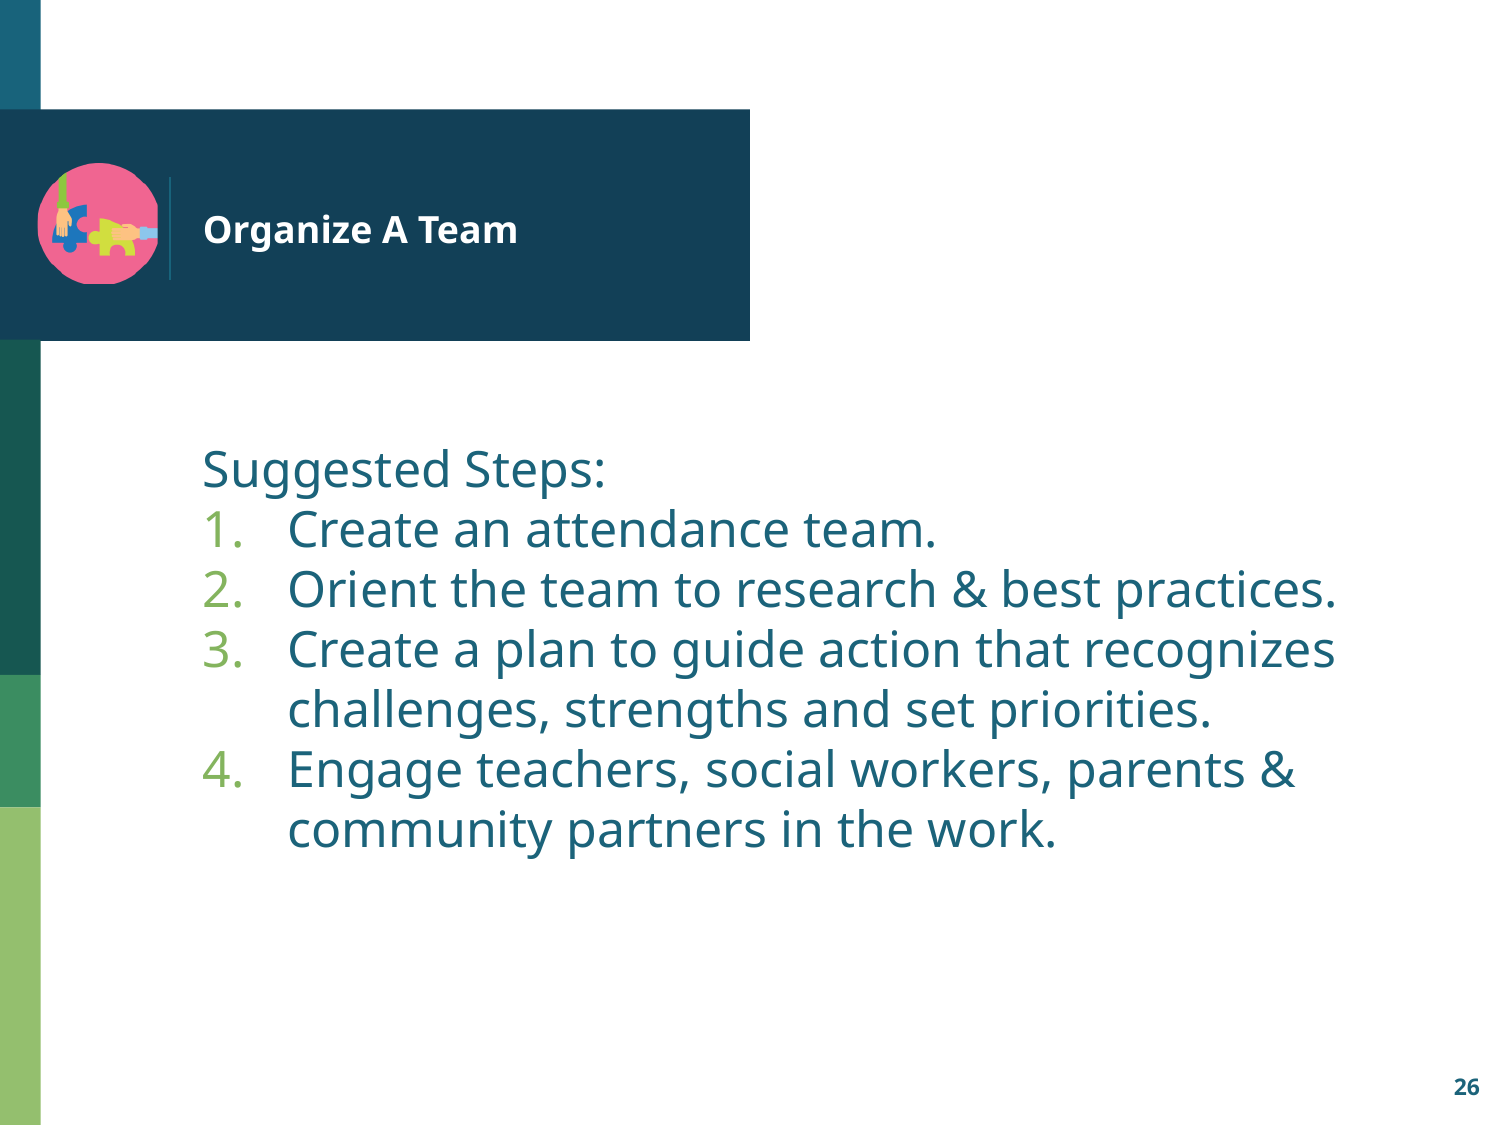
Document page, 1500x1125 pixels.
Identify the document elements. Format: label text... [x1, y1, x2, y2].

picture [37, 163, 158, 285]
list Suggested Steps: Create an attendance team. Orient the team to research & best practices. Create a plan to guide action that recognizes challenges, strengths and set priorities. Engage teachers, social workers, parents & community partners in the work. [187, 422, 1425, 1114]
title Organize A Team [187, 116, 715, 342]
